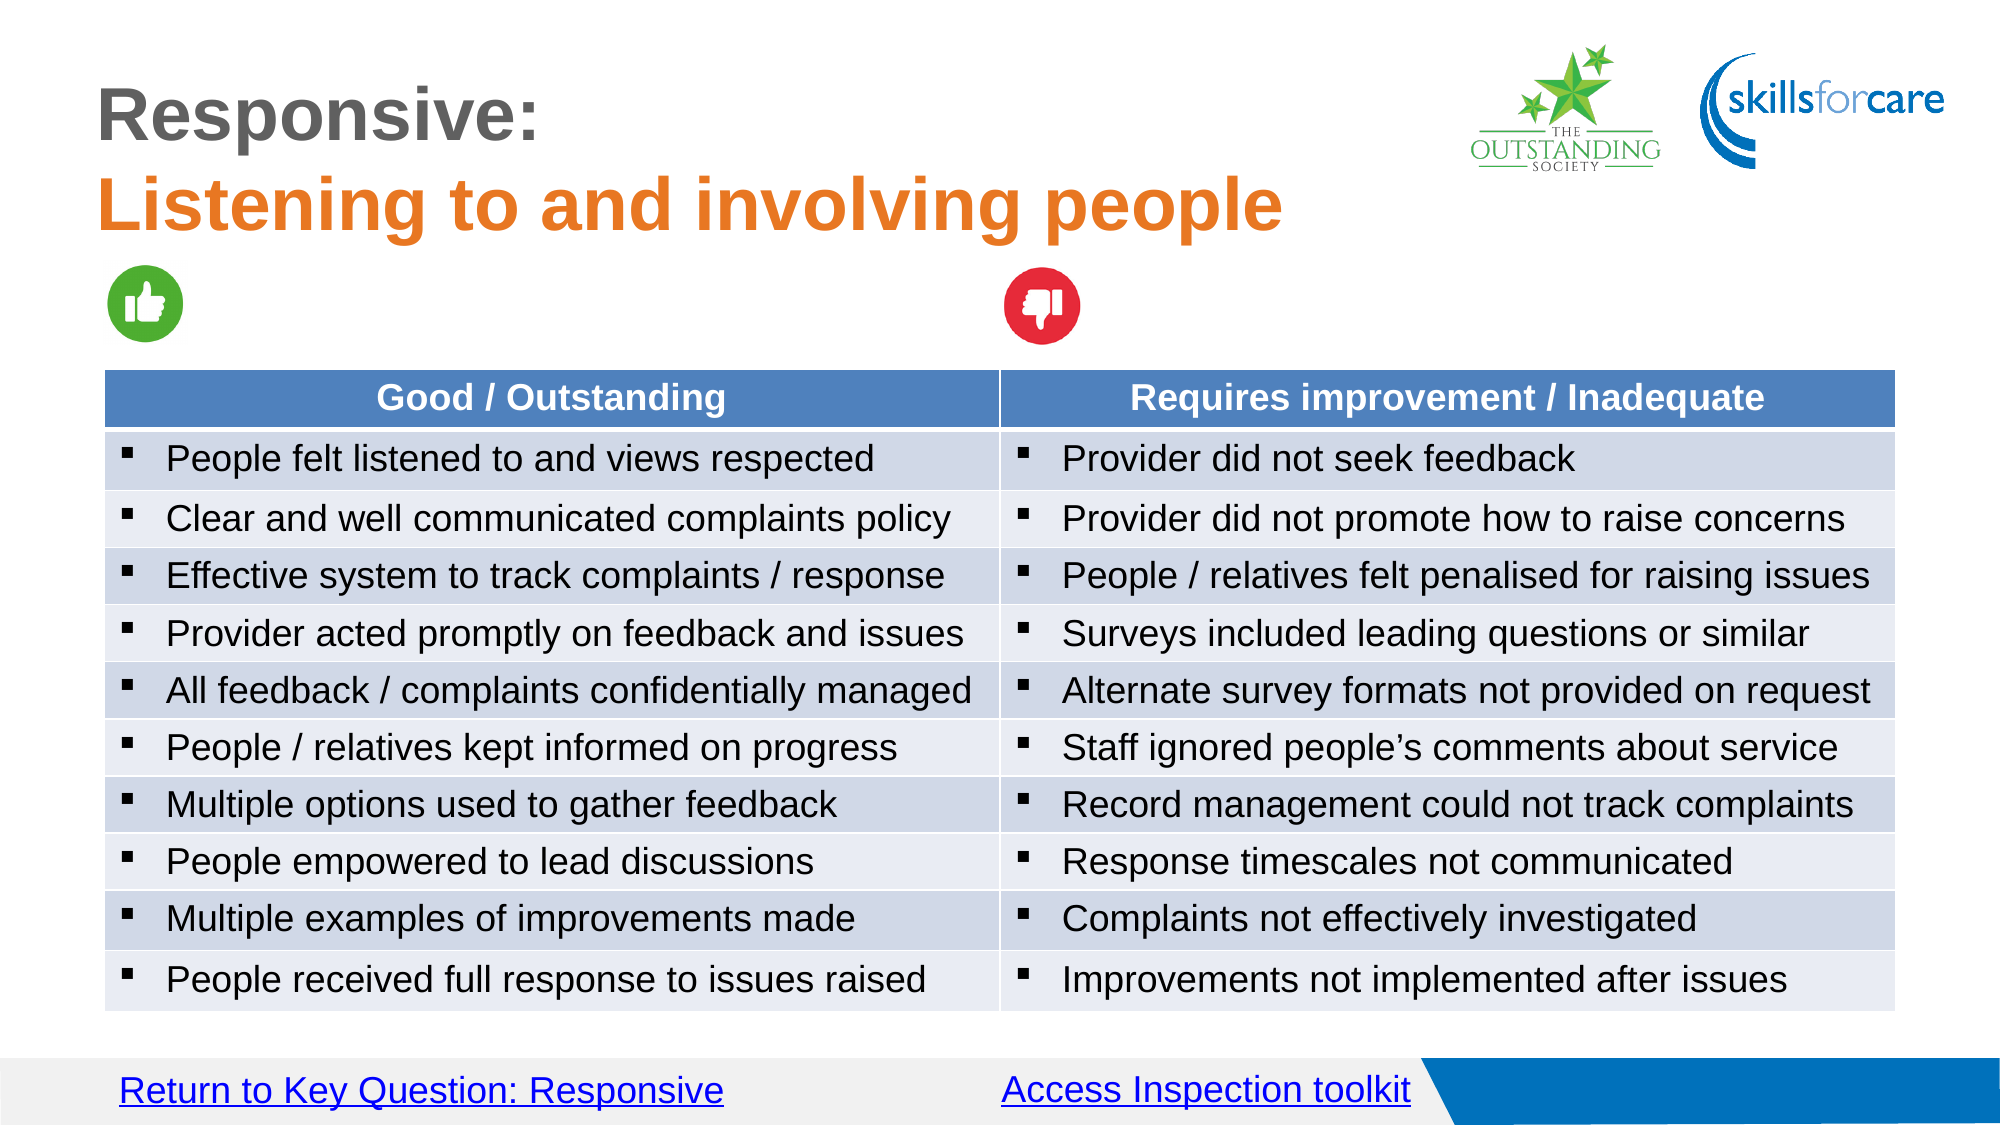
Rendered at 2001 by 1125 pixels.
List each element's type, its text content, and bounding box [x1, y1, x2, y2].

table_cell People / relatives kept informed on progress [105, 720, 999, 775]
table_cell Improvements not implemented after issues [1001, 951, 1895, 1011]
list Return to Key Question: Responsive [103, 1058, 954, 1125]
picture [1466, 41, 1664, 174]
table_cell Multiple examples of improvements made [105, 891, 999, 950]
table_cell Staff ignored people’s comments about service [1001, 720, 1895, 775]
list Responsive: Listening to and involving people [81, 58, 1461, 174]
table_cell Record management could not track complaints [1001, 777, 1895, 832]
table_cell Response timescales not communicated [1001, 834, 1895, 889]
table_cell People / relatives felt penalised for raising issues [1001, 548, 1895, 604]
table_header Requires improvement / Inadequate [1001, 370, 1895, 427]
table_cell Clear and well communicated complaints policy [105, 491, 999, 547]
table_cell Provider acted promptly on feedback and issues [105, 605, 999, 661]
picture [103, 260, 188, 346]
table_cell People felt listened to and views respected [105, 432, 999, 490]
text_box Access Inspection toolkit [986, 1057, 1467, 1125]
table_cell All feedback / complaints confidentially managed [105, 662, 999, 718]
table_cell Complaints not effectively investigated [1001, 891, 1895, 950]
table_cell Surveys included leading questions or similar [1001, 605, 1895, 661]
picture [1700, 53, 1944, 169]
table_cell Provider did not promote how to raise concerns [1001, 491, 1895, 547]
picture [999, 260, 1084, 346]
table_cell People received full response to issues raised [105, 951, 999, 1011]
table_cell Provider did not seek feedback [1001, 432, 1895, 490]
table_cell Effective system to track complaints / response [105, 548, 999, 604]
table_cell People empowered to lead discussions [105, 834, 999, 889]
table_cell Multiple options used to gather feedback [105, 777, 999, 832]
table_cell Alternate survey formats not provided on request [1001, 662, 1895, 718]
table_header Good / Outstanding [105, 370, 999, 427]
